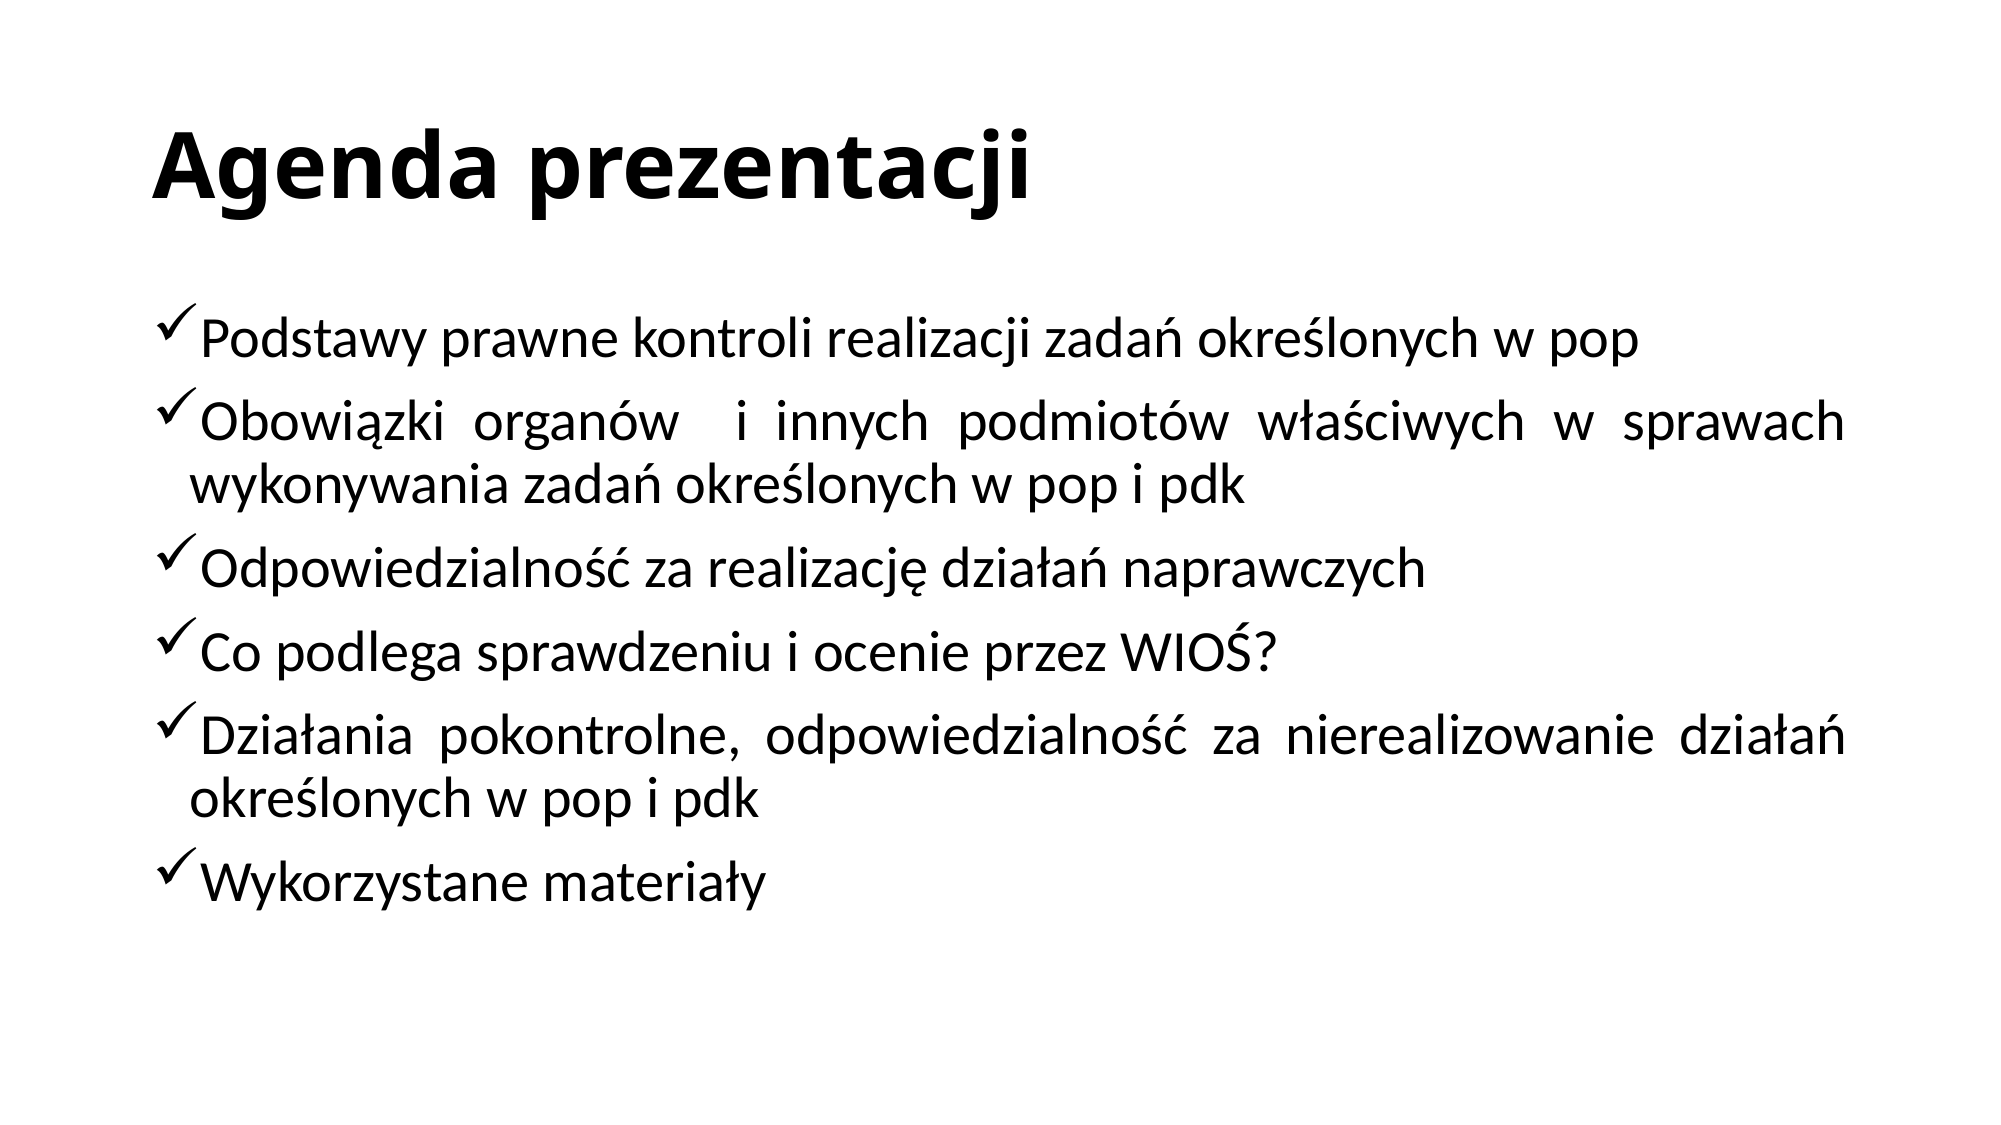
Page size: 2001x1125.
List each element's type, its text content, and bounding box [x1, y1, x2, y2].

list Podstawy prawne kontroli realizacji zadań określonych w pop Obowiązki organów i innych podmiotów właściwych w sprawach wykonywania zadań określonych w pop i pdk Odpowiedzialność za realizację działań naprawczych Co podlega sprawdzeniu i ocenie przez WIOŚ? Działania pokontrolne, odpowiedzialność za nierealizowanie działań określonych w pop i pdk Wykorzystane materiały [137, 299, 1863, 1014]
title Agenda prezentacji [137, 59, 1863, 278]
